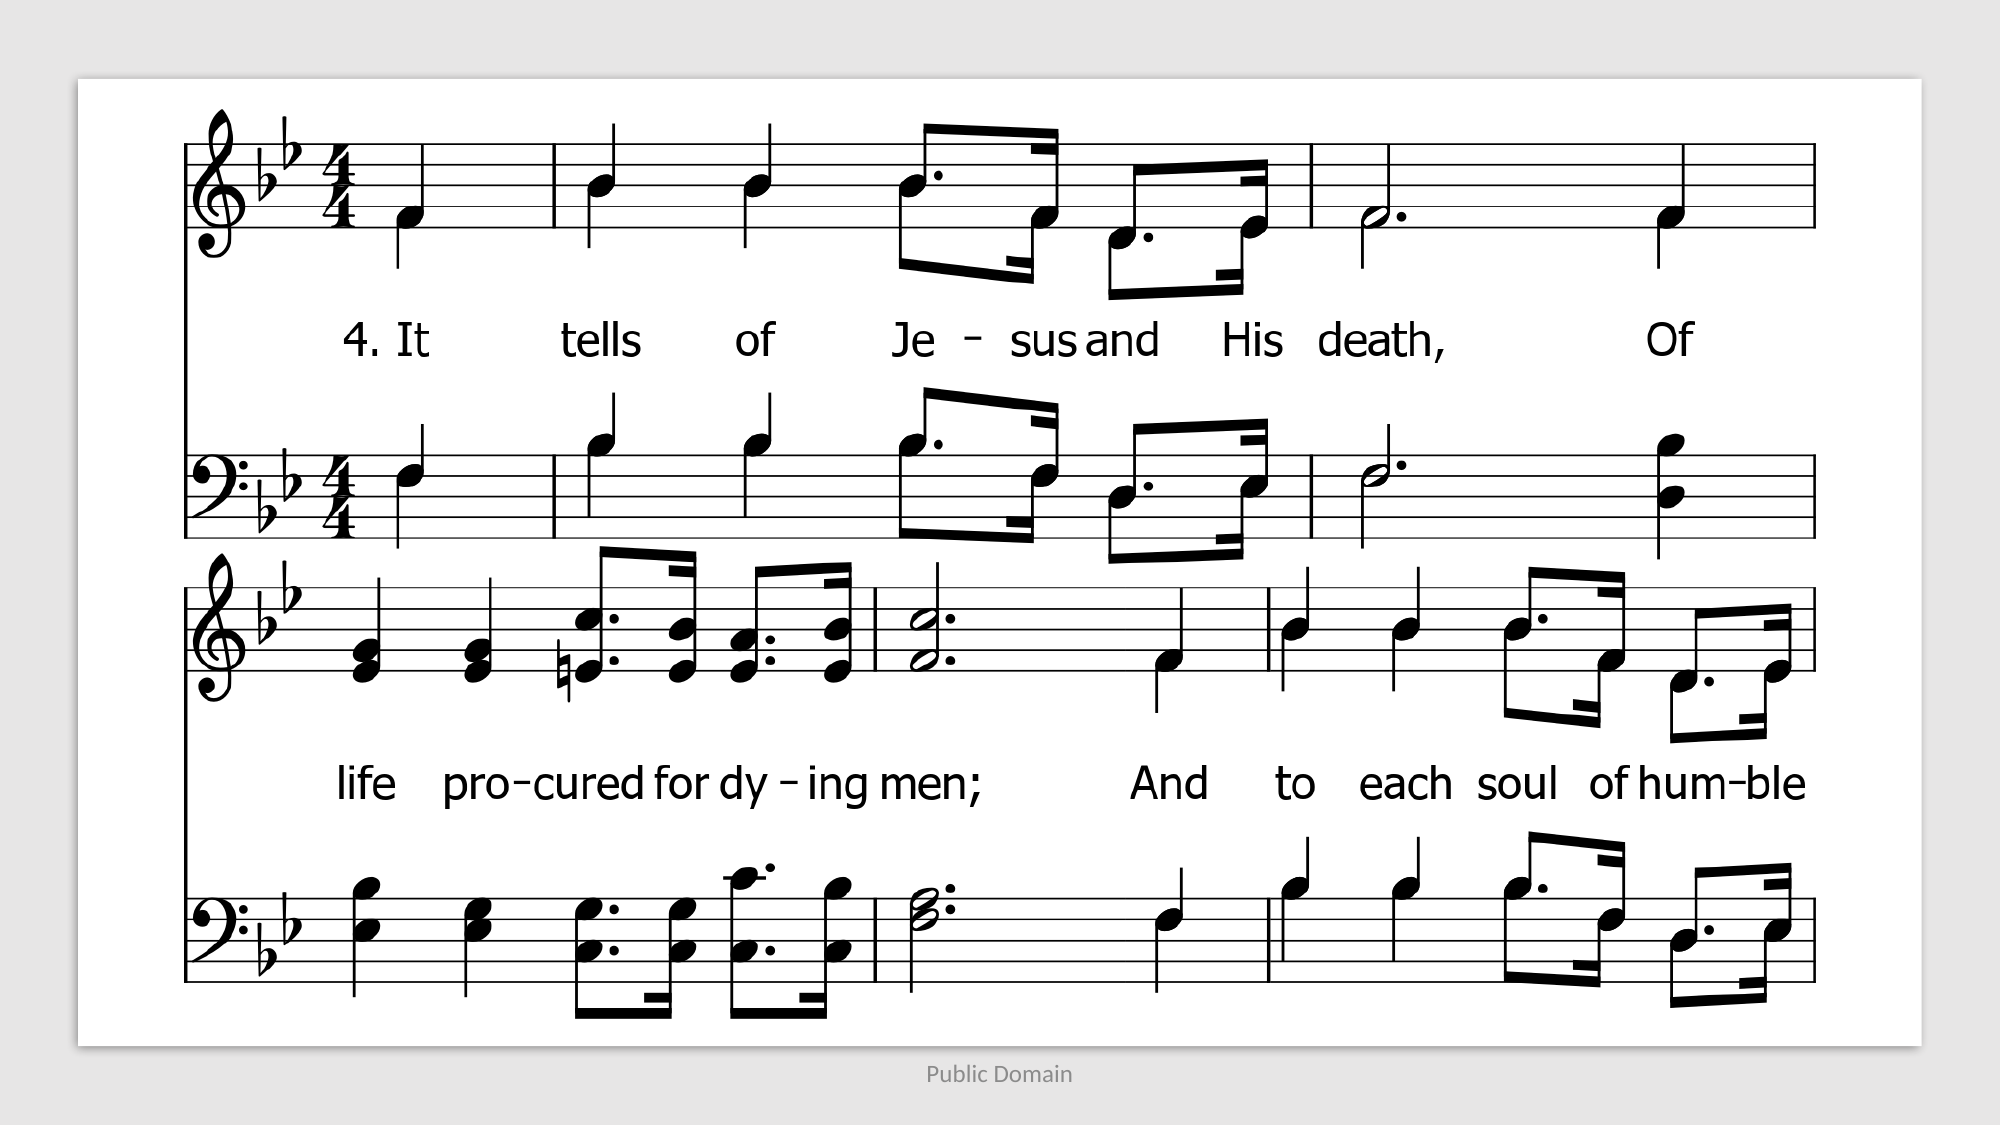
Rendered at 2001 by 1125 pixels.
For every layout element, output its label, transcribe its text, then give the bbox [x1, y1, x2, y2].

footer Public Domain [662, 1042, 1338, 1103]
text_box [0, 0, 2000, 1125]
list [183, 105, 1816, 1020]
text_box [77, 78, 1923, 1047]
